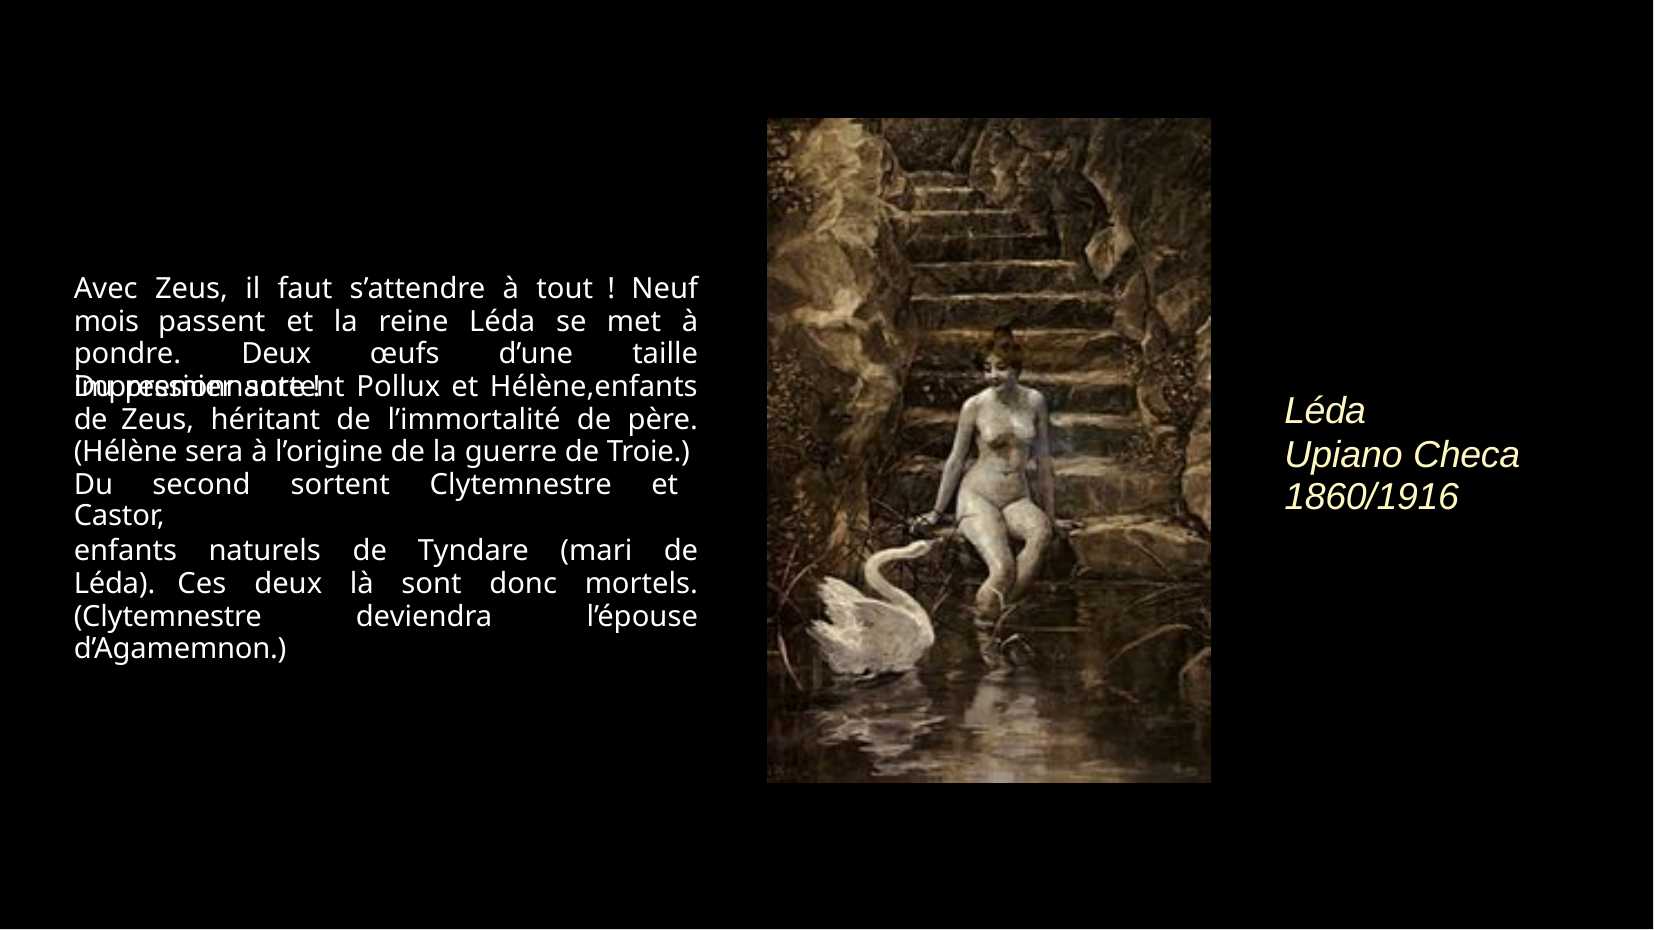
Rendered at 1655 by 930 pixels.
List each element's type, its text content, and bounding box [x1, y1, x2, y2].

text_box Léda Upiano Checa 1860/1916 [1282, 385, 1524, 518]
title Avec Zeus, il faut s’attendre à tout ! Neuf mois passent et la reine Léda se met à pondre. Deux œufs d’une taille impressionnante ! [71, 268, 700, 428]
text_box Du premier sortent Pollux et Hélène,enfants de Zeus, héritant de l’immortalité de père. (Hélène sera à l’origine de la guerre de Troie.) Du second sortent Clytemnestre et Castor, enfants naturels de Tyndare (mari de Léda). Ces deux là sont donc mortels. (Clytemnestre deviendra l’épouse d’Agamemnon.) [71, 366, 699, 665]
picture [767, 117, 1211, 783]
